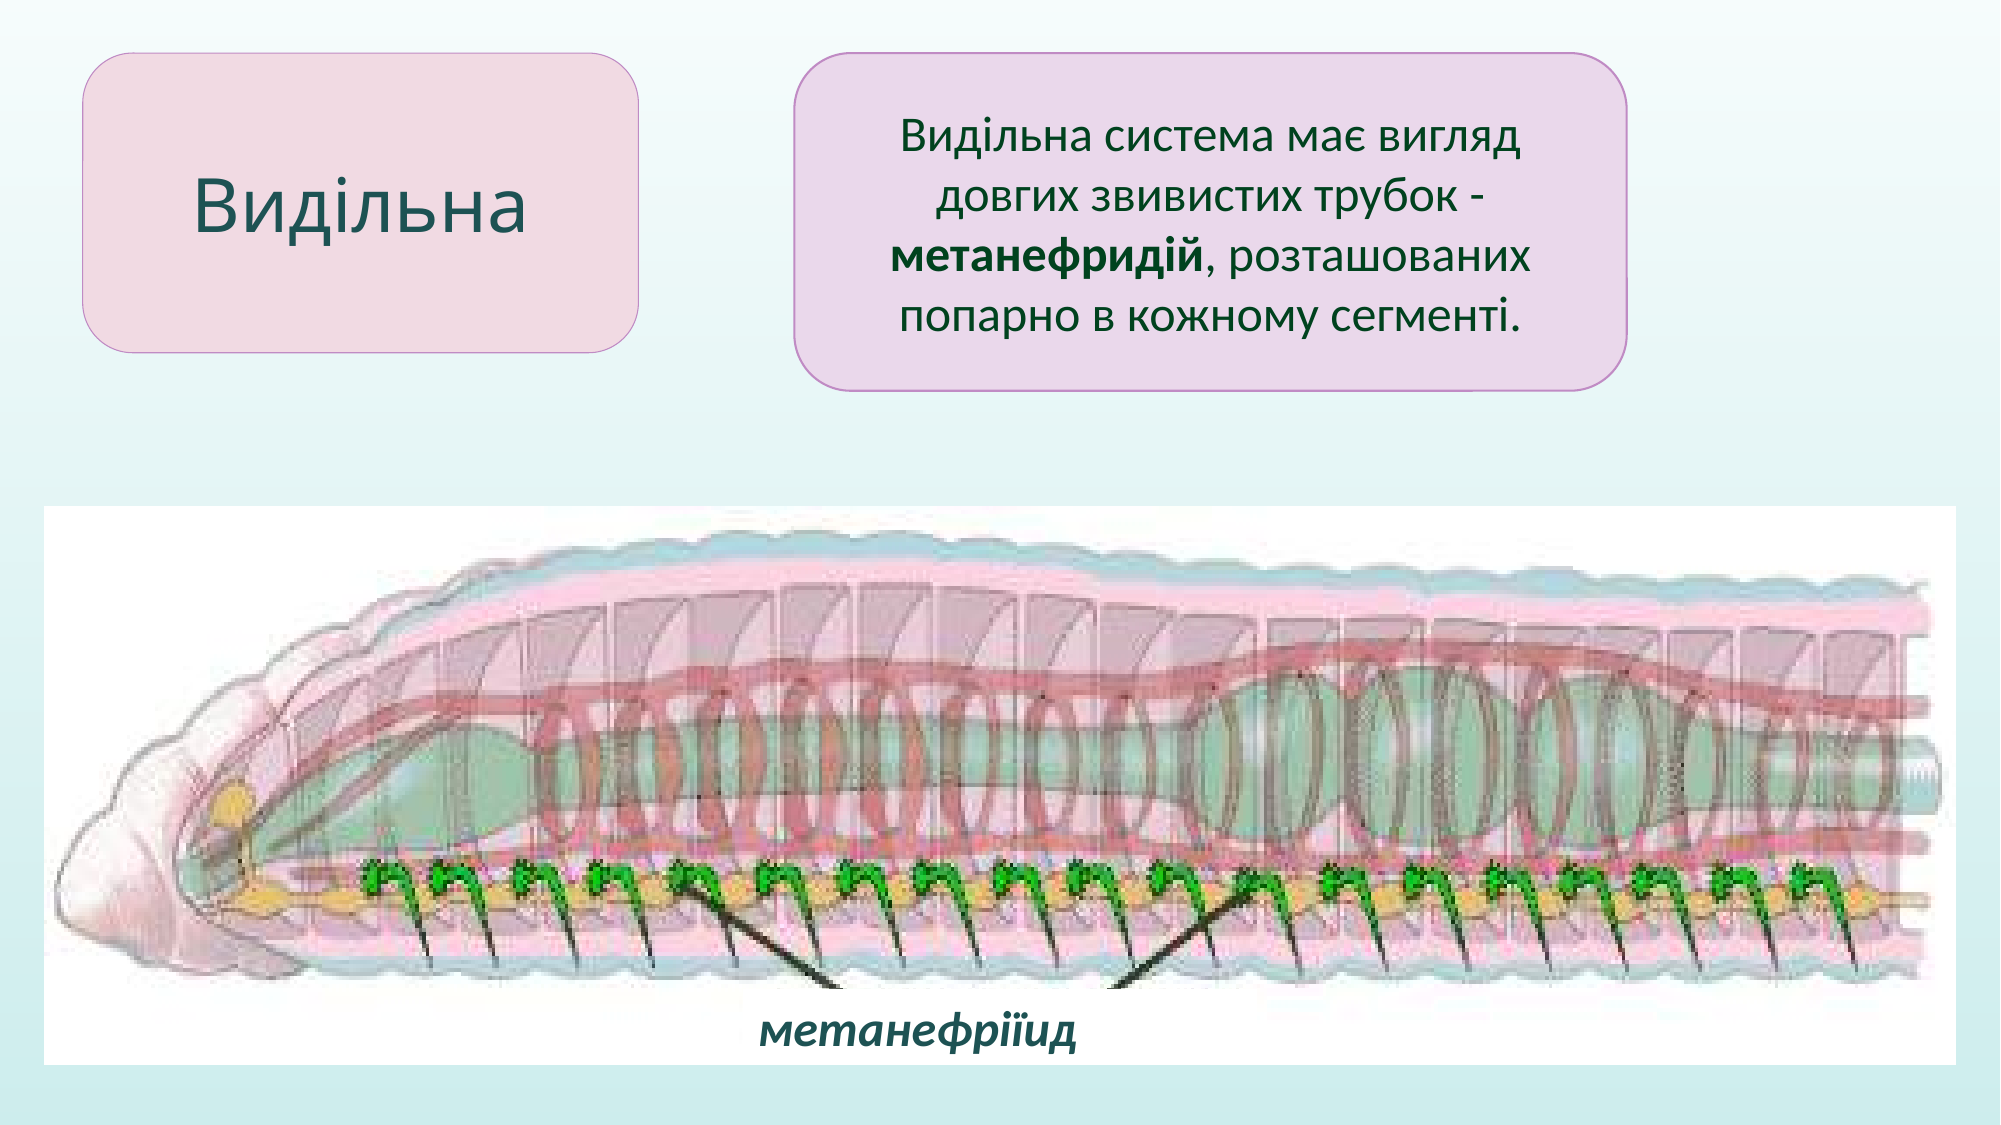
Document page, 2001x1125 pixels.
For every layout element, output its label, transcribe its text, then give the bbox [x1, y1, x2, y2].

text_box Видільна система має вигляд довгих звивистих трубок - метанефридій, розташованих попарно в кожному сегменті. [793, 52, 1628, 392]
text_box Видільна [82, 52, 639, 354]
picture [44, 506, 1956, 1065]
